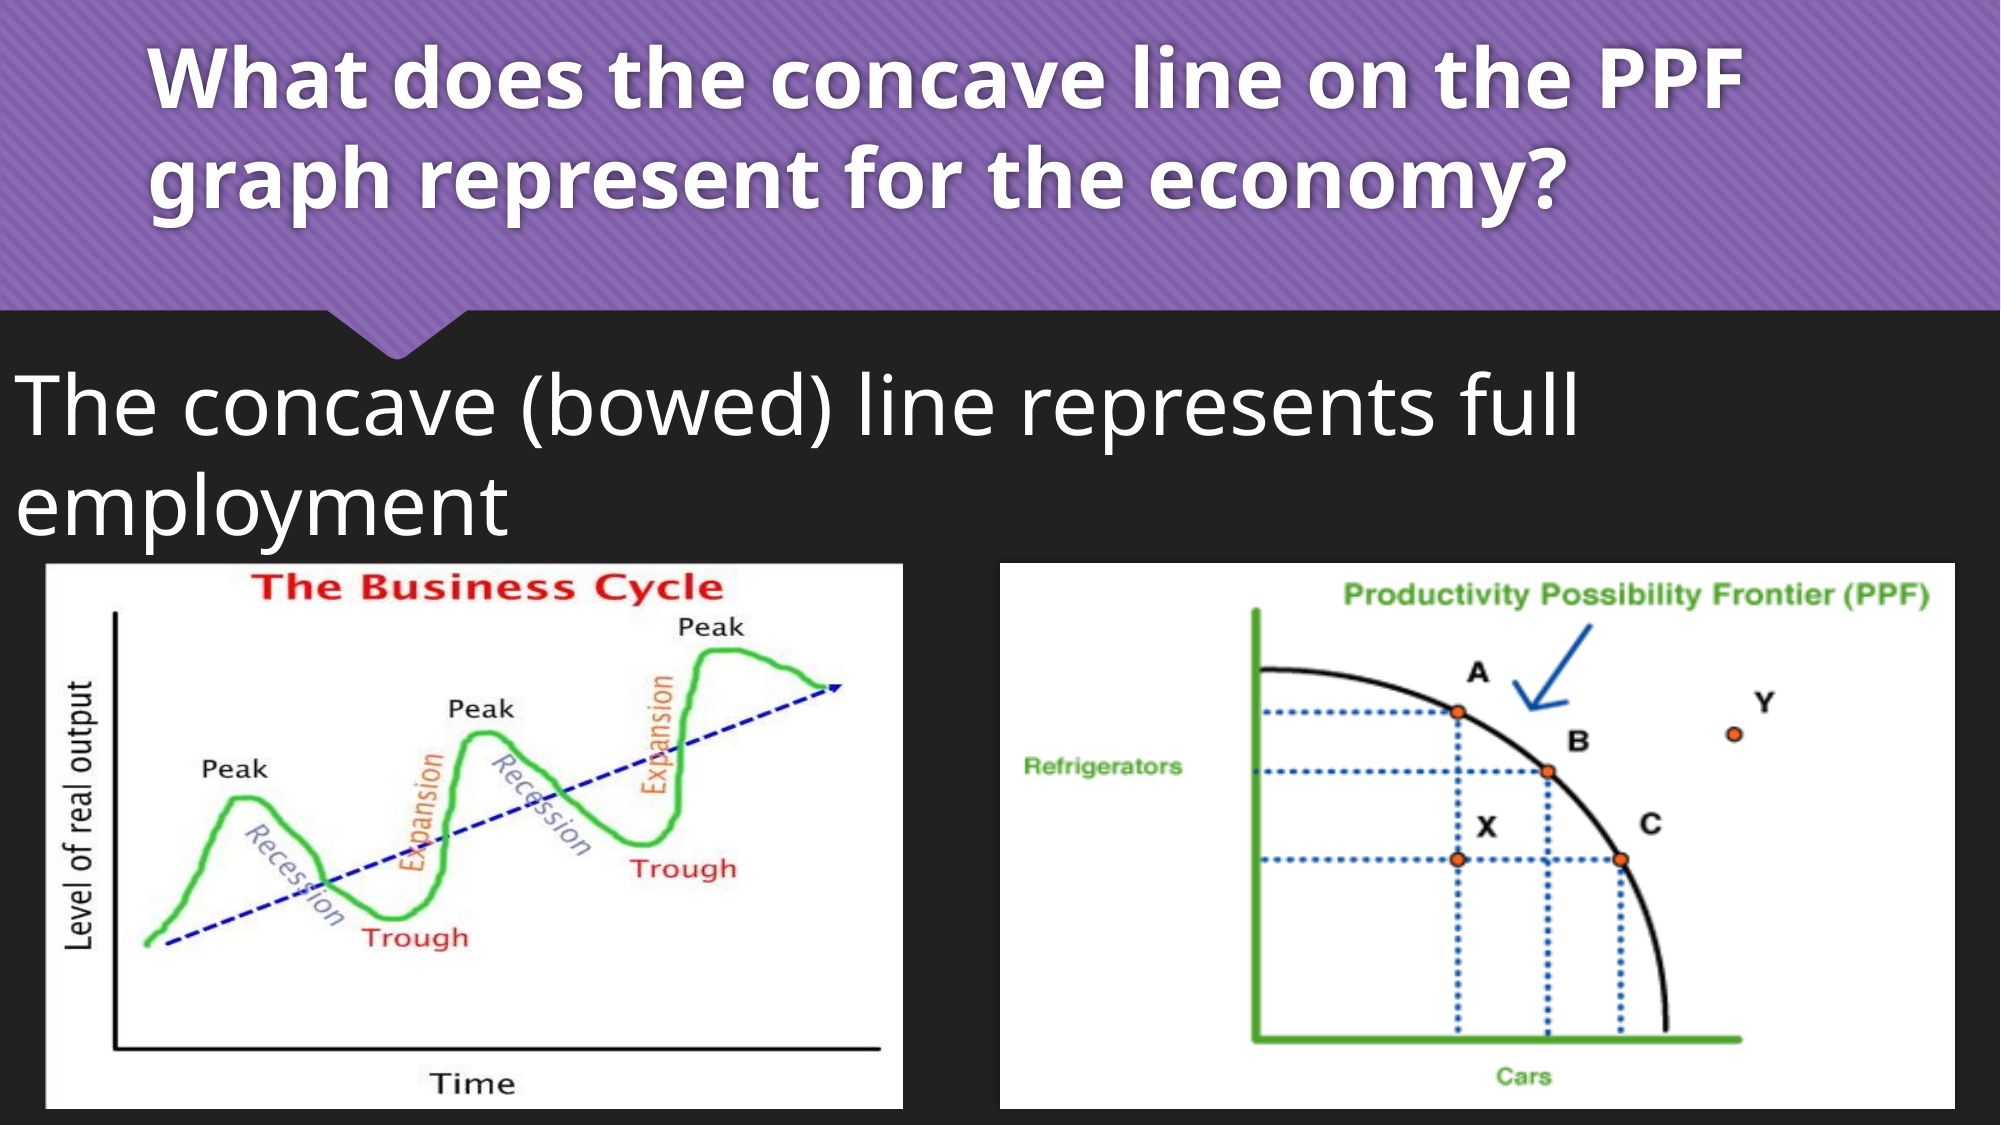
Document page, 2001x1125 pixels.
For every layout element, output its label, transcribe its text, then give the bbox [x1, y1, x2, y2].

text_box The concave (bowed) line represents full employment [0, 344, 1955, 560]
title What does the concave line on the PPF graph represent for the economy? [132, 73, 1868, 233]
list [999, 562, 1956, 1109]
picture [44, 562, 903, 1109]
